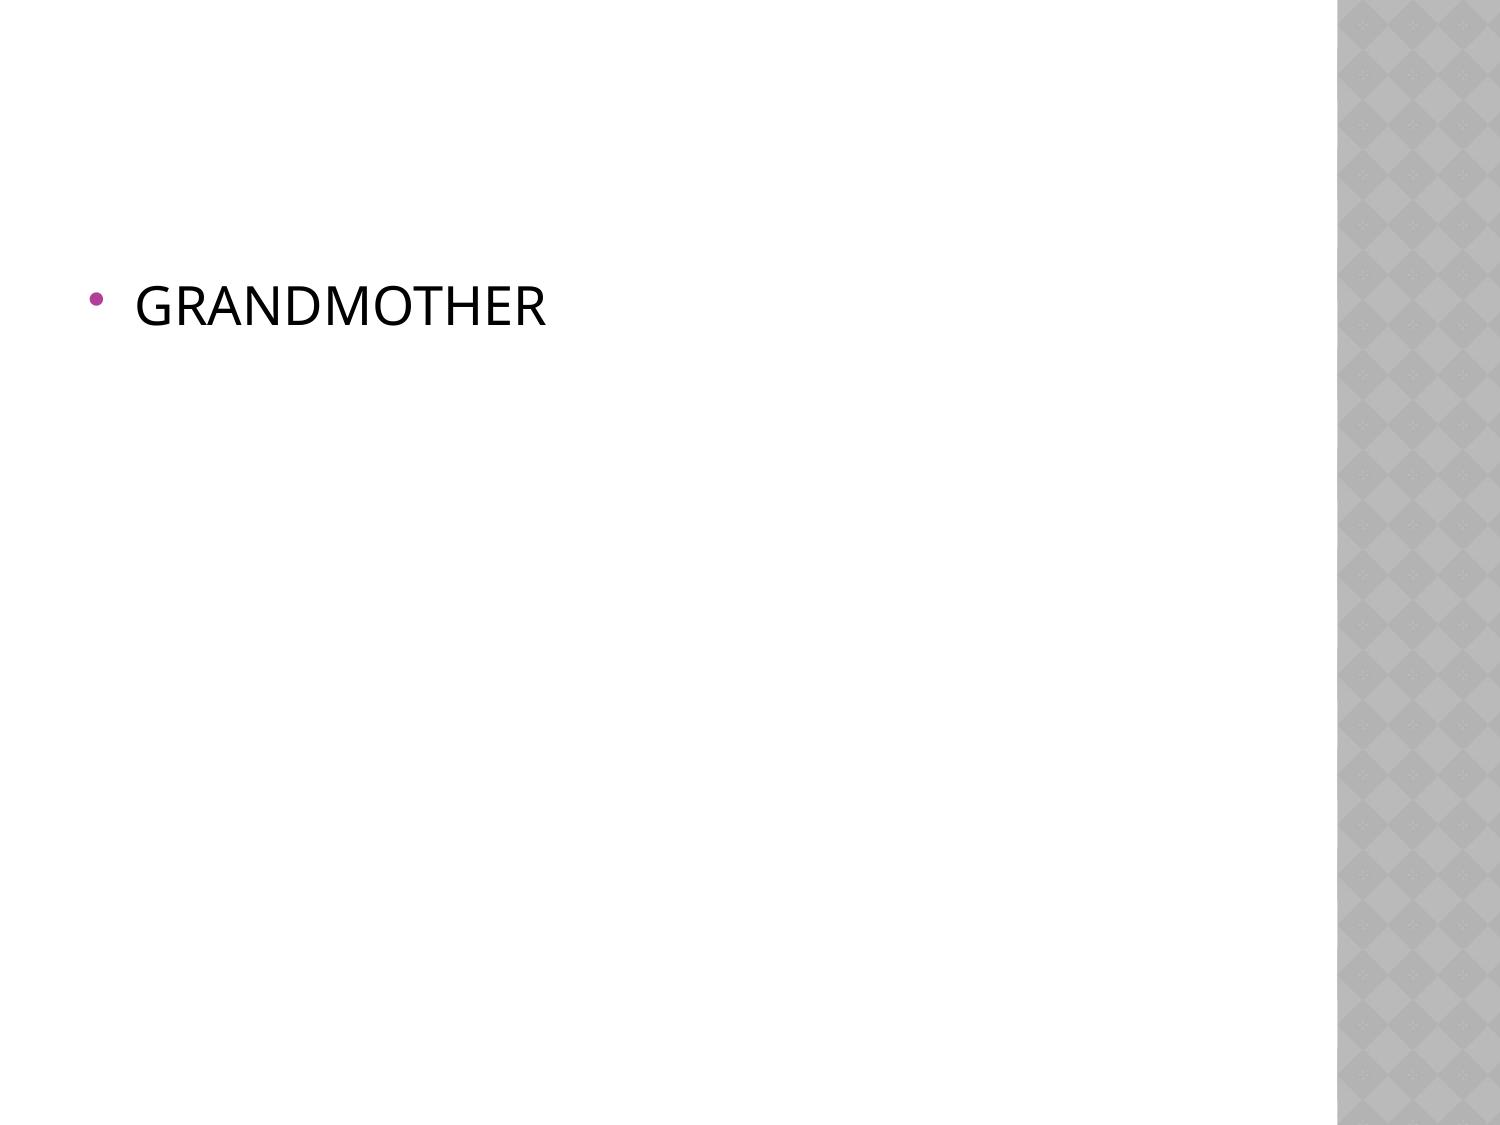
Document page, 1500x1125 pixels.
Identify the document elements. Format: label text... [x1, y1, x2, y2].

list GRANDMOTHER [75, 264, 1263, 1059]
